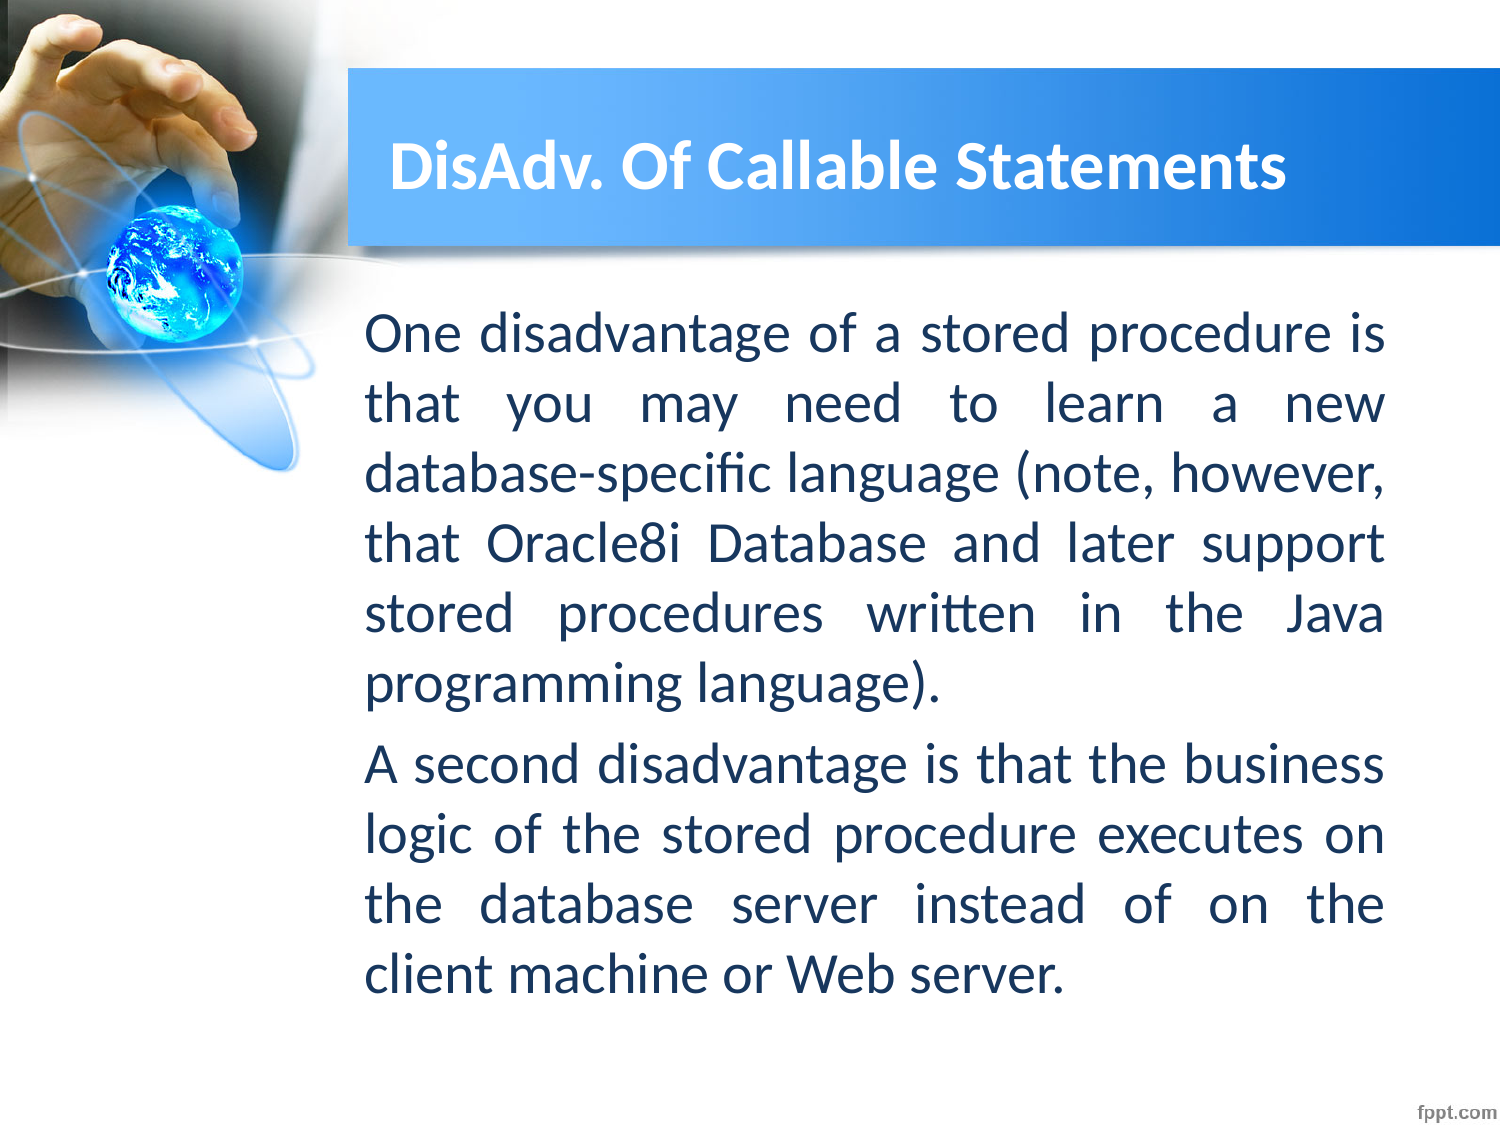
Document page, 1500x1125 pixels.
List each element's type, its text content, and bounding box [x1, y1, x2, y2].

title DisAdv. Of Callable Statements [374, 111, 1452, 212]
picture [0, 0, 1500, 1125]
list One disadvantage of a stored procedure is that you may need to learn a new database-specific language (note, however, that Oracle8i Database and later support stored procedures written in the Java programming language). A second disadvantage is that the business logic of the stored procedure executes on the database server instead of on the client machine or Web server. [349, 286, 1402, 1039]
